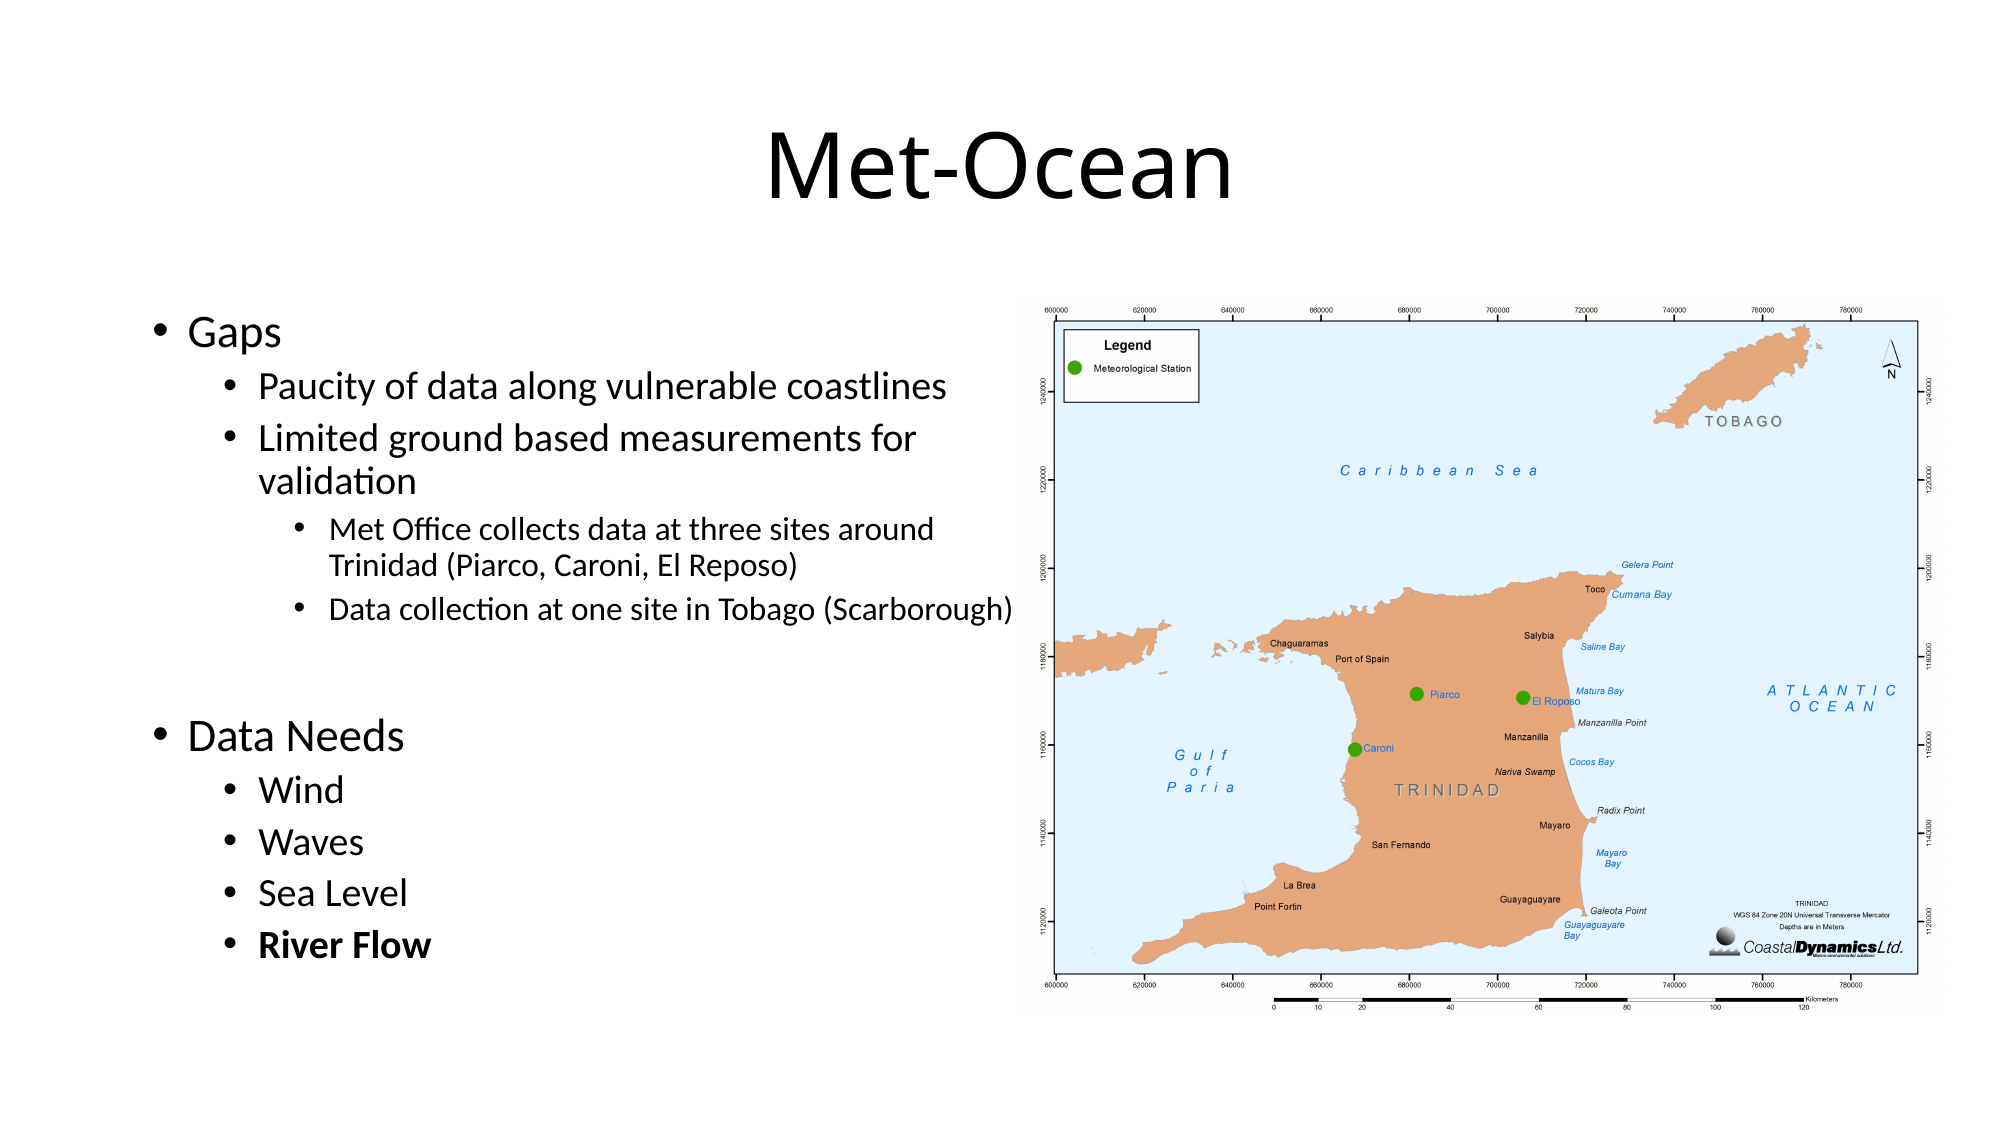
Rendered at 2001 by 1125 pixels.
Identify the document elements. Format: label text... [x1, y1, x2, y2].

picture [1021, 299, 1946, 1014]
title Met-Ocean [137, 59, 1863, 278]
list Gaps Paucity of data along vulnerable coastlines Limited ground based measurements for validation Met Office collects data at three sites around Trinidad (Piarco, Caroni, El Reposo) Data collection at one site in Tobago (Scarborough) Data Needs Wind Waves Sea Level River Flow [137, 299, 1021, 1014]
